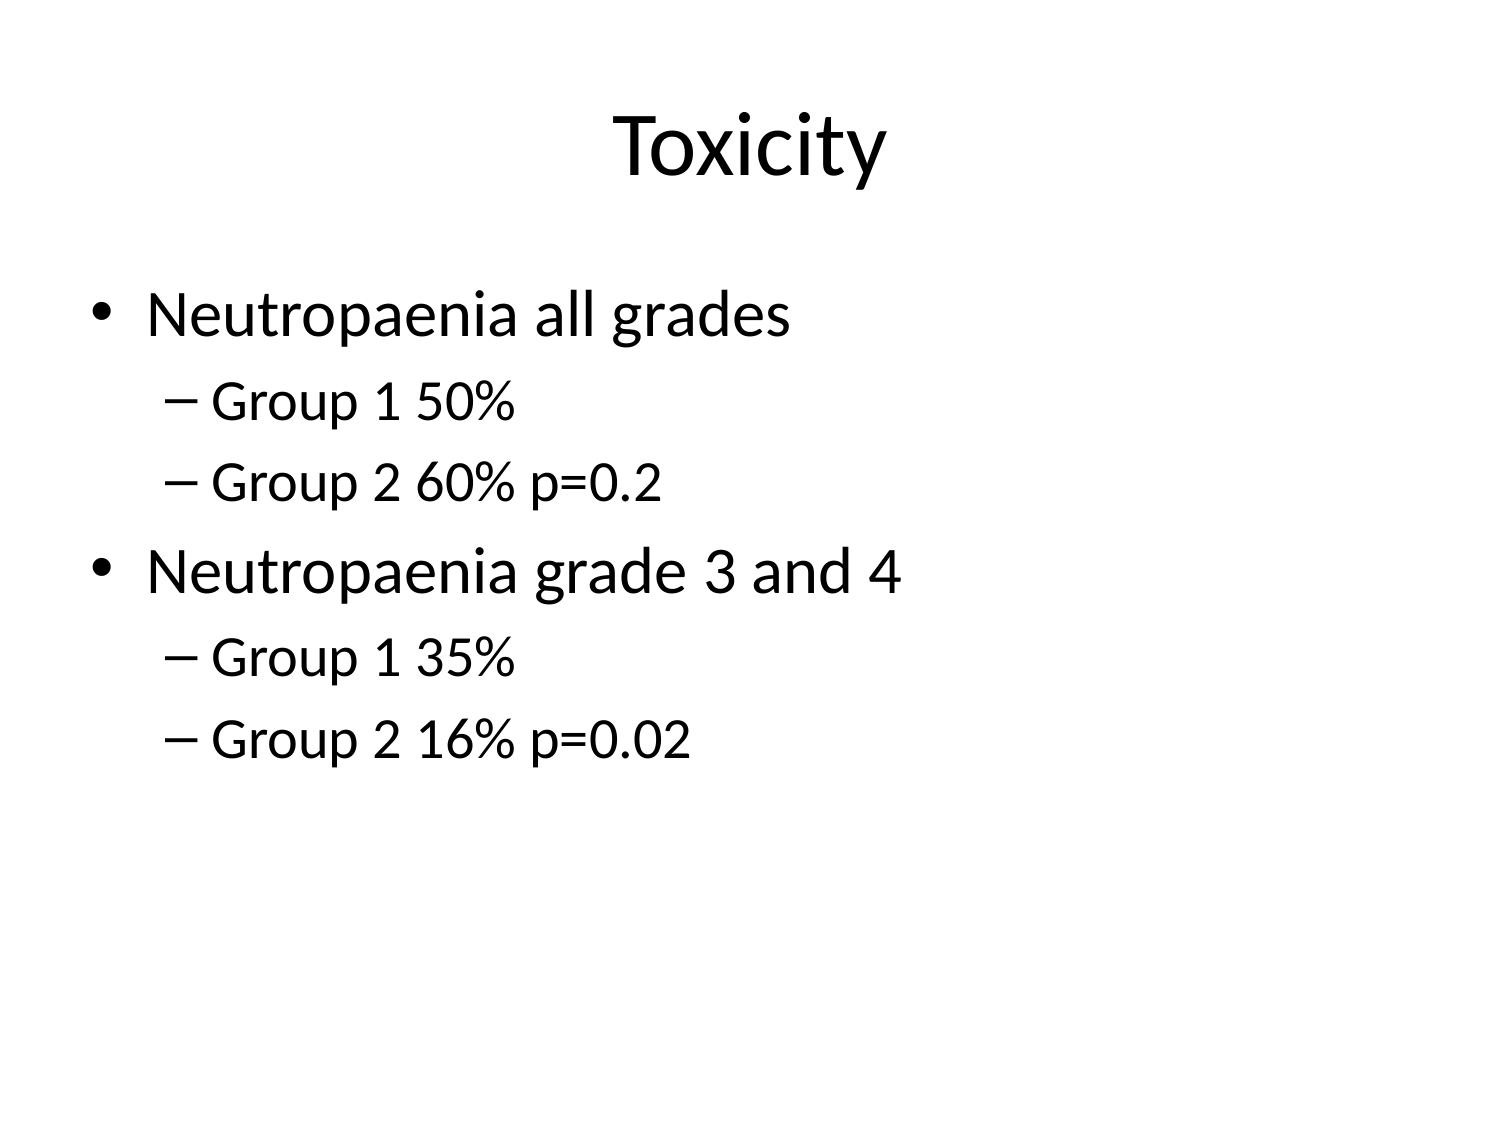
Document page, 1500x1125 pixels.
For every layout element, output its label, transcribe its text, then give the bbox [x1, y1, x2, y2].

list Neutropaenia all grades Group 1 50% Group 2 60% p=0.2 Neutropaenia grade 3 and 4 Group 1 35% Group 2 16% p=0.02 [75, 262, 1425, 1005]
title Toxicity [75, 45, 1425, 233]
